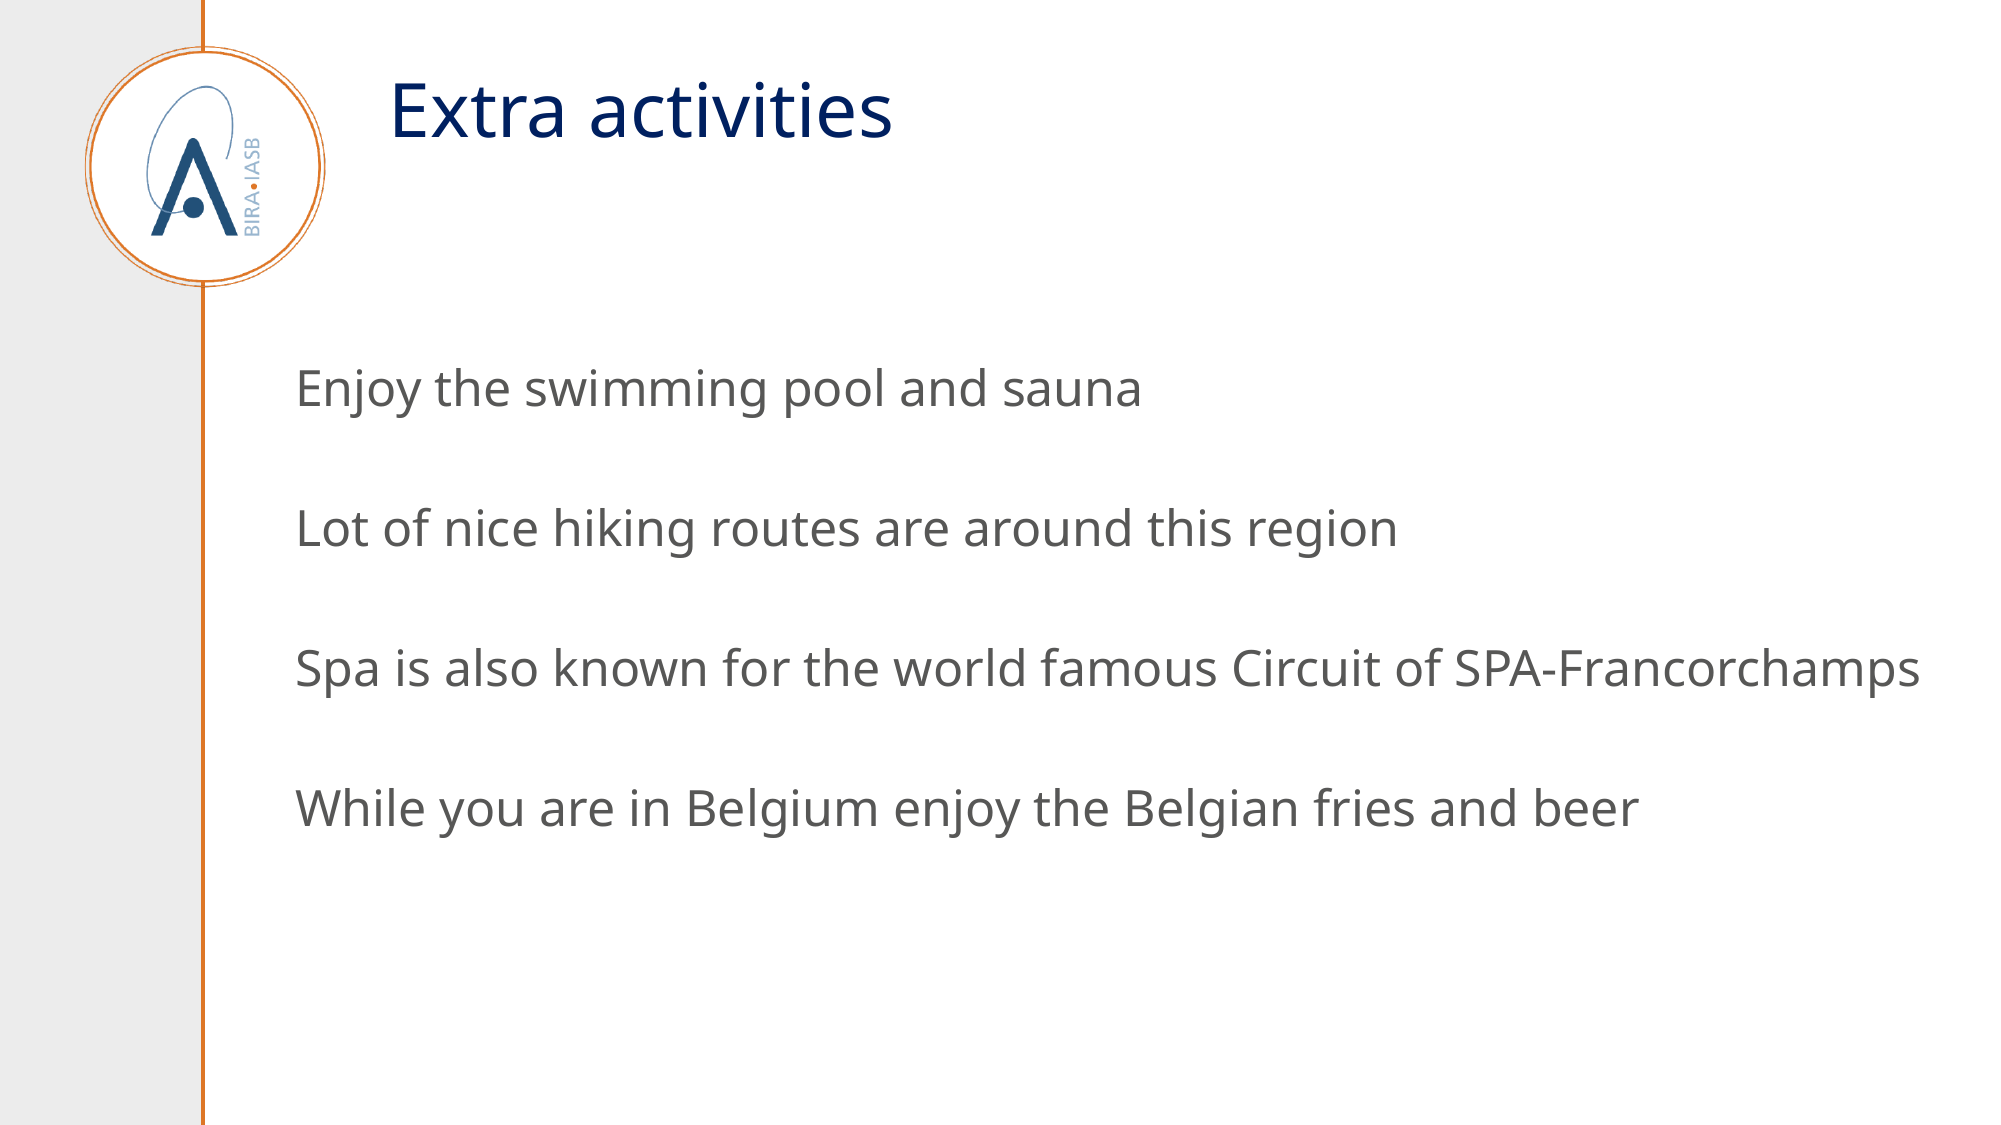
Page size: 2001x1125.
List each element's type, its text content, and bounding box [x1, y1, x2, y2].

list Enjoy the swimming pool and sauna Lot of nice hiking routes are around this region Spa is also known for the world famous Circuit of SPA-Francorchamps While you are in Belgium enjoy the Belgian fries and beer [280, 348, 1953, 887]
title Extra activities [373, 45, 1914, 169]
picture [83, 0, 326, 1125]
